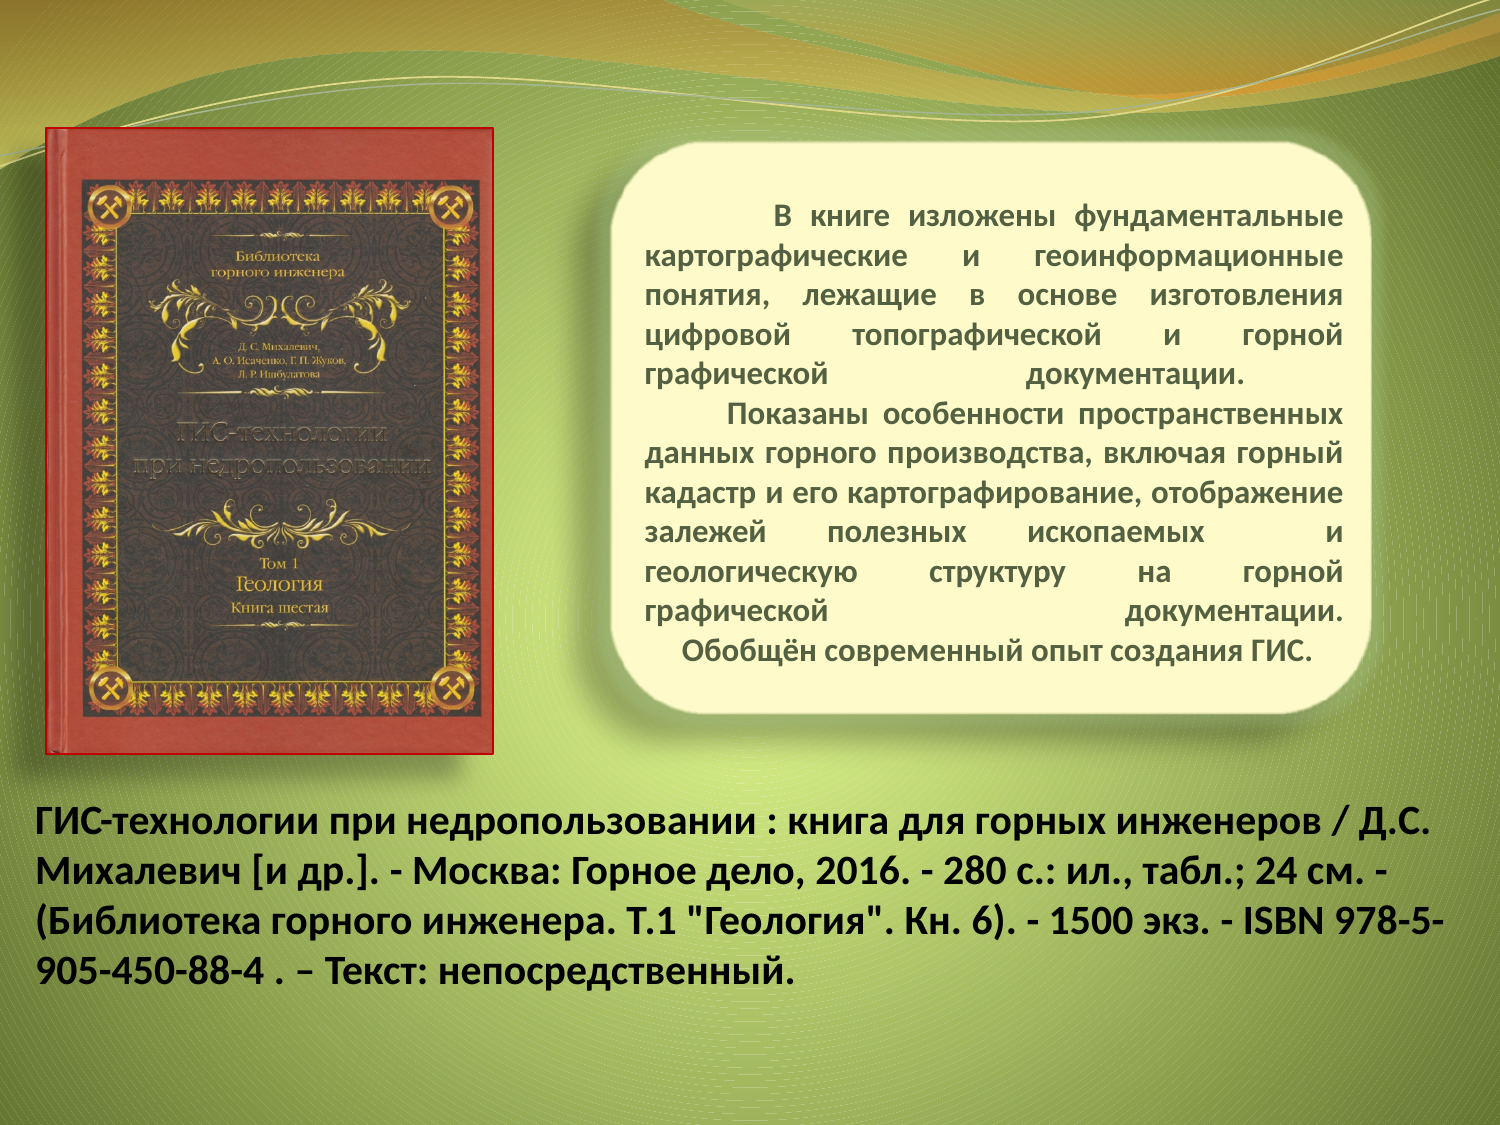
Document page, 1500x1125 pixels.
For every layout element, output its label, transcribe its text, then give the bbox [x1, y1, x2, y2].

text_box [611, 166, 1371, 714]
picture [46, 128, 493, 754]
title В книге изложены фундаментальные картографические и геоинформационные понятия, лежащие в основе изготовления цифровой топографической и горной графической документации. Показаны особенности пространственных данных горного производства, включая горный кадастр и его картографирование, отображение залежей полезных ископаемых и геологическую структуру на горной графической документации. Обобщён современный опыт создания ГИС. [644, 152, 1348, 668]
subtitle ГИС-технологии при недропользовании : книга для горных инженеров / Д.С. Михалевич [и др.]. - Москва: Горное дело, 2016. - 280 с.: ил., табл.; 24 см. - (Библиотека горного инженера. Т.1 "Геология". Кн. 6). - 1500 экз. - ISBN 978-5-905-450-88-4 . – Текст: непосредственный. [35, 785, 1477, 1043]
text_box [667, 142, 1316, 152]
